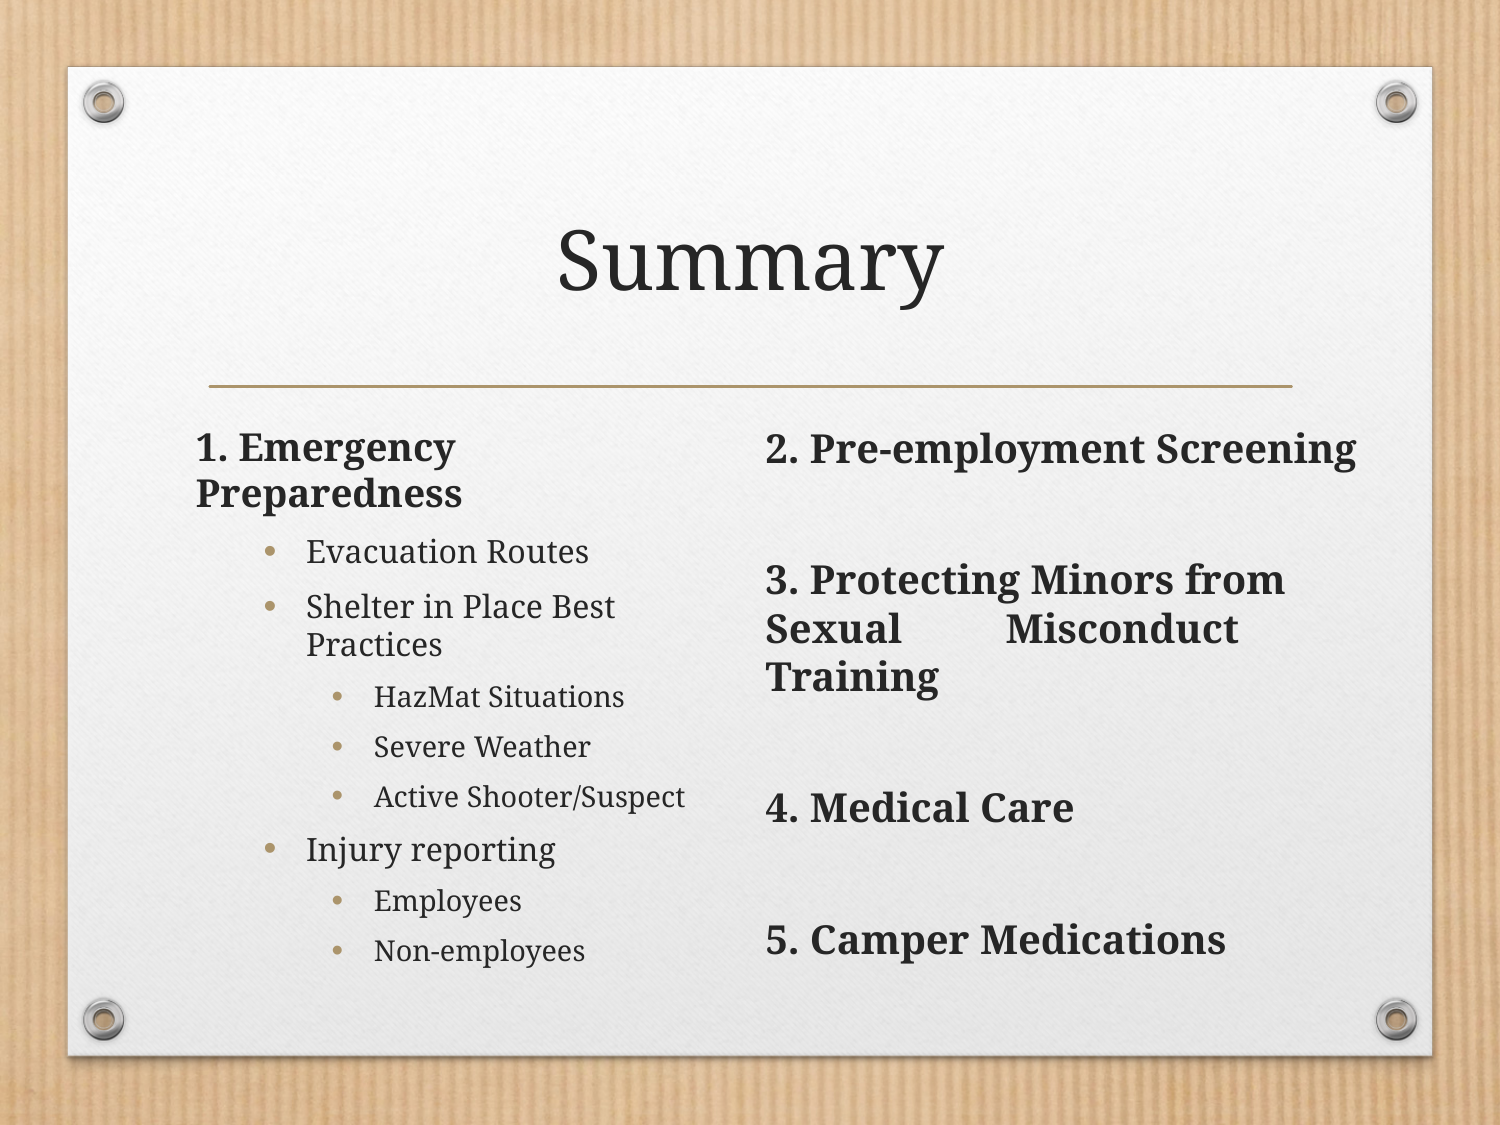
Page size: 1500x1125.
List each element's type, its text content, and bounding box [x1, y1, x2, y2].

list 2. Pre-employment Screening 3. Protecting Minors from Sexual Misconduct Training 4. Medical Care 5. Camper Medications [750, 415, 1386, 982]
picture [0, 0, 1500, 1125]
list 1. Emergency Preparedness Evacuation Routes Shelter in Place Best Practices HazMat Situations Severe Weather Active Shooter/Suspect Injury reporting Employees Non-employees [180, 415, 729, 982]
text_box [11, 711, 657, 1125]
title Summary [193, 150, 1309, 365]
